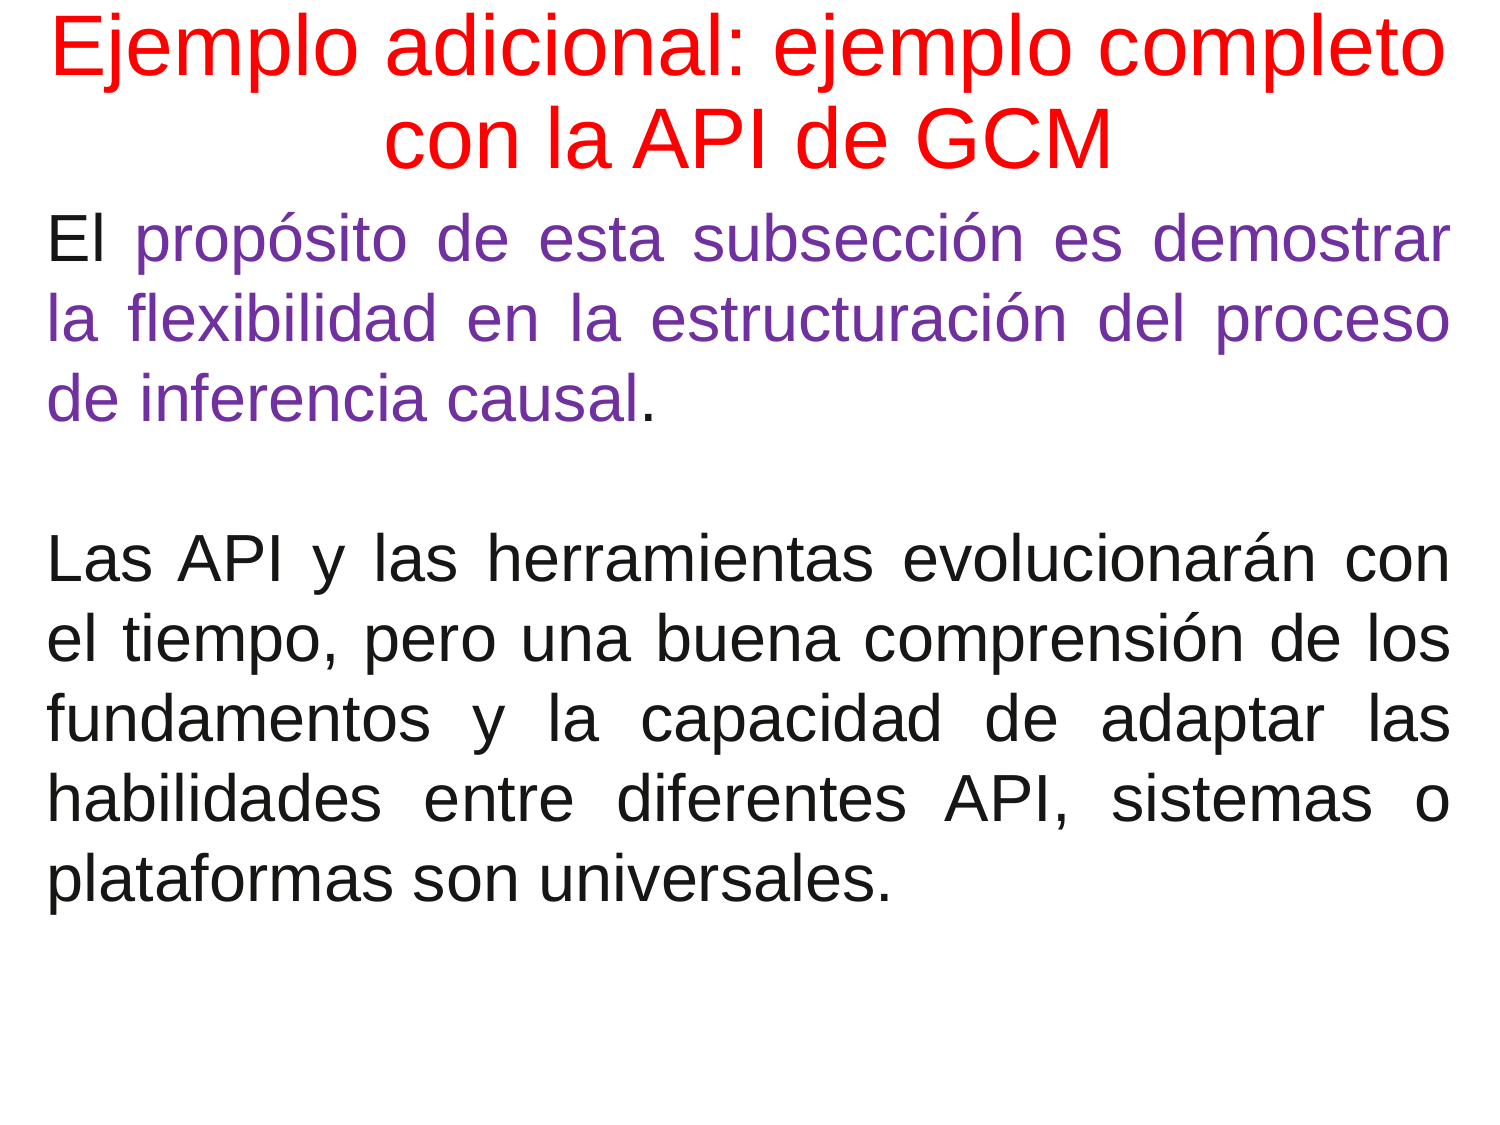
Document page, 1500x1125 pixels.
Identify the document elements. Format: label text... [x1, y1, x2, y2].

text_box El propósito de esta subsección es demostrar la flexibilidad en la estructuración del proceso de inferencia causal. Las API y las herramientas evolucionarán con el tiempo, pero una buena comprensión de los fundamentos y la capacidad de adaptar las habilidades entre diferentes API, sistemas o plataformas son universales. [32, 187, 1468, 922]
title Ejemplo adicional: ejemplo completo con la API de GCM [0, 0, 1500, 188]
